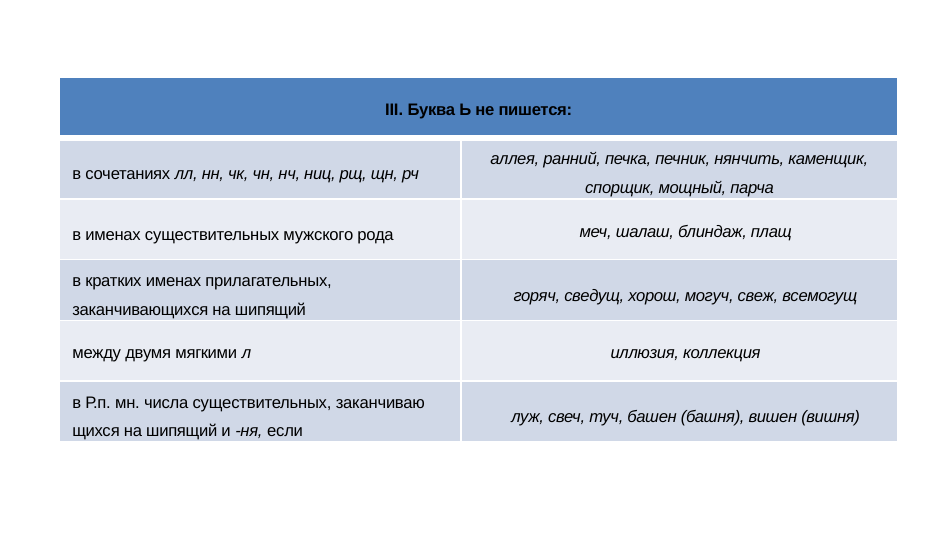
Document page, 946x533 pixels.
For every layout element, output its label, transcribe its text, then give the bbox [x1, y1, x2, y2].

table_header III. Буква Ь не пишется: [60, 78, 897, 135]
table_cell в сочетаниях лл, нн, чк, чн, нч, ниц, рщ, щн, рч [60, 141, 460, 198]
table_cell в кратких именах прила­гательных, заканчивающихся на шипящий [60, 260, 460, 320]
table_cell между двумя мягкими л [60, 321, 460, 380]
table_cell в Р.п. мн. числа суще­ствительных, заканчиваю­щихся на шипящий и -ня, если [60, 382, 460, 441]
table_cell в именах существительных мужского рода [60, 200, 460, 259]
table_cell иллюзия, коллекция [462, 321, 897, 380]
table_cell аллея, ранний, печка, печник, нянчить, каменщик, спорщик, мощный, парча [462, 141, 897, 198]
table_cell горяч, сведущ, хорош, могуч, свеж, всемогущ [462, 260, 897, 320]
table_cell луж, свеч, туч, башен (башня), вишен (вишня) [462, 382, 897, 441]
table_cell меч, шалаш, блиндаж, плащ [462, 200, 897, 259]
